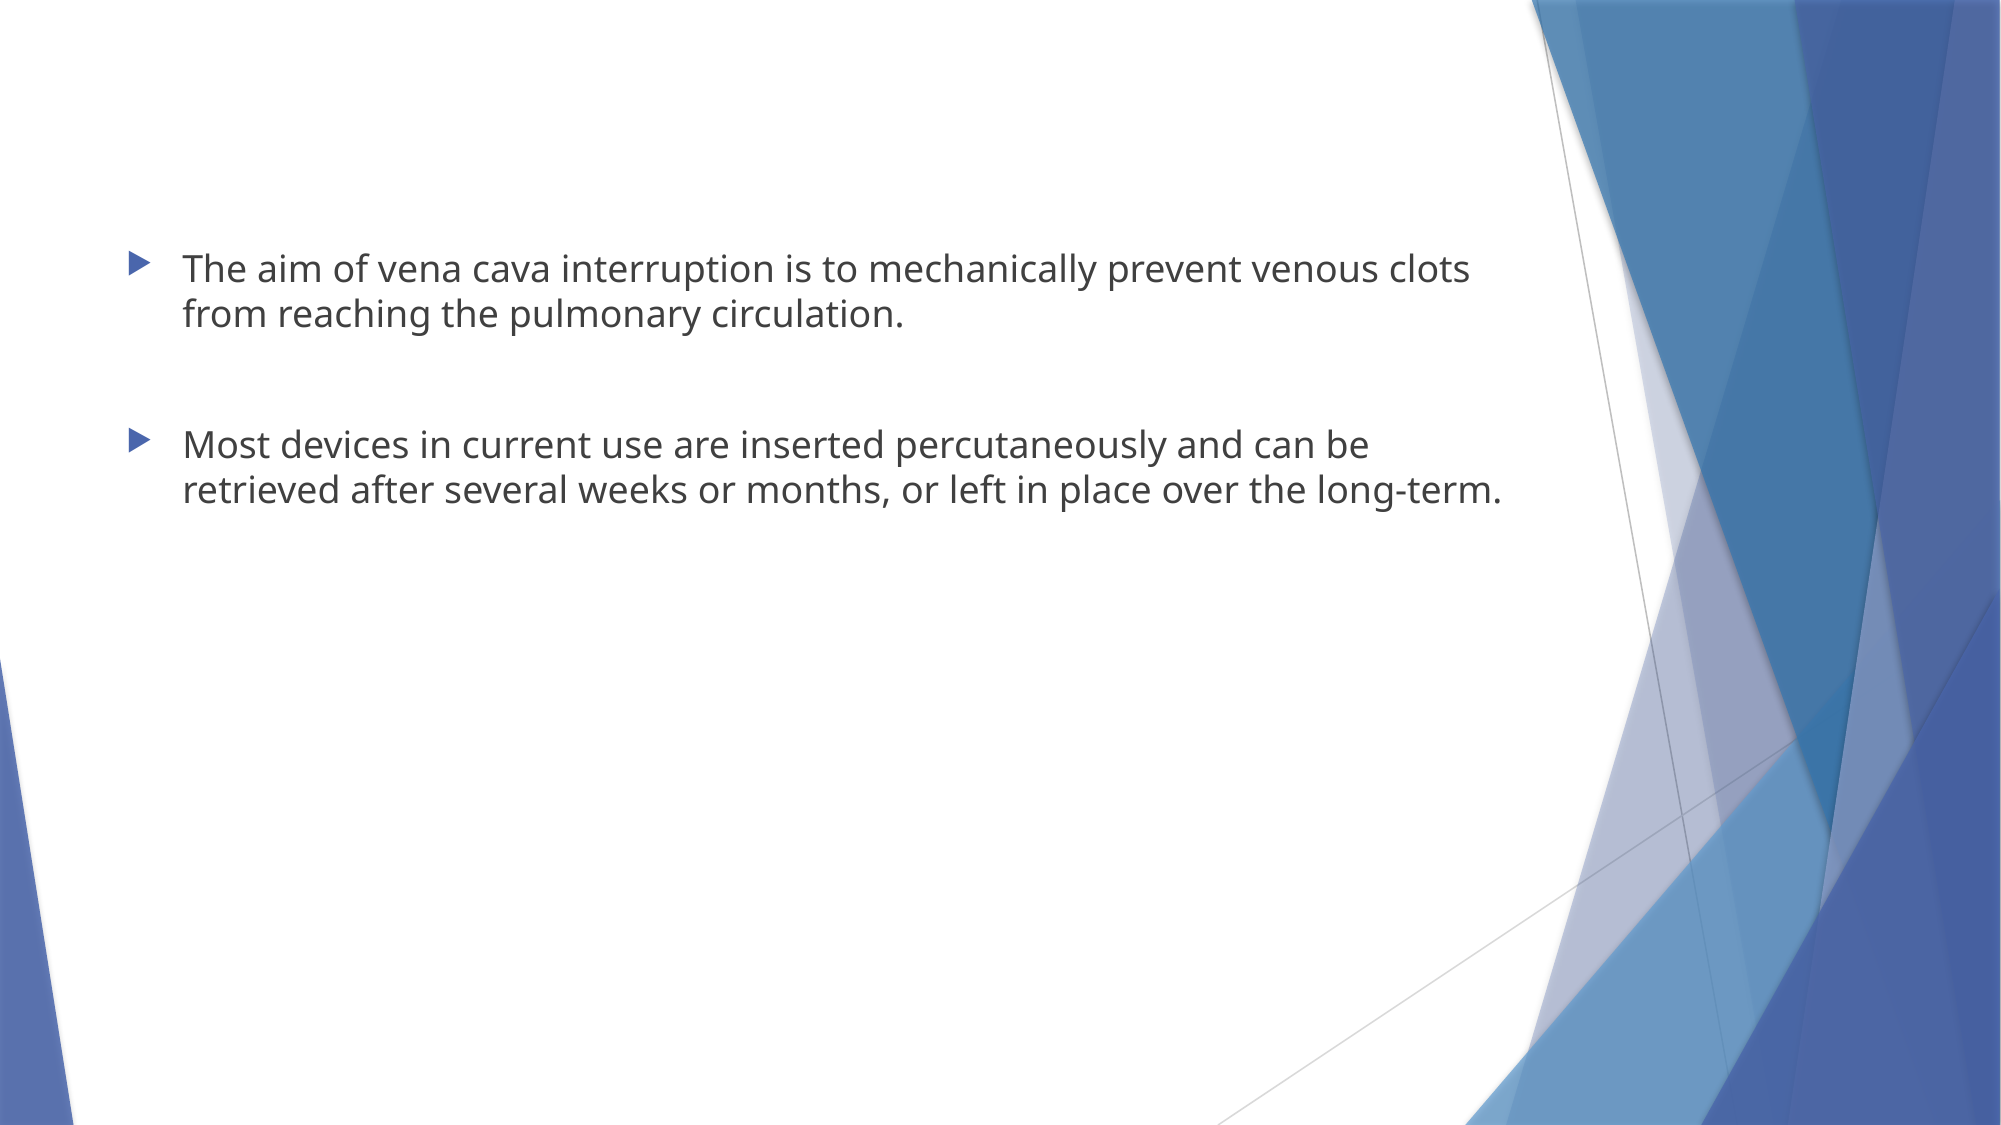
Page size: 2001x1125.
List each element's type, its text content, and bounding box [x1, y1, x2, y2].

list The aim of vena cava interruption is to mechanically prevent venous clots from reaching the pulmonary circulation. Most devices in current use are inserted percutaneously and can be retrieved after several weeks or months, or left in place over the long-term. [111, 237, 1522, 992]
